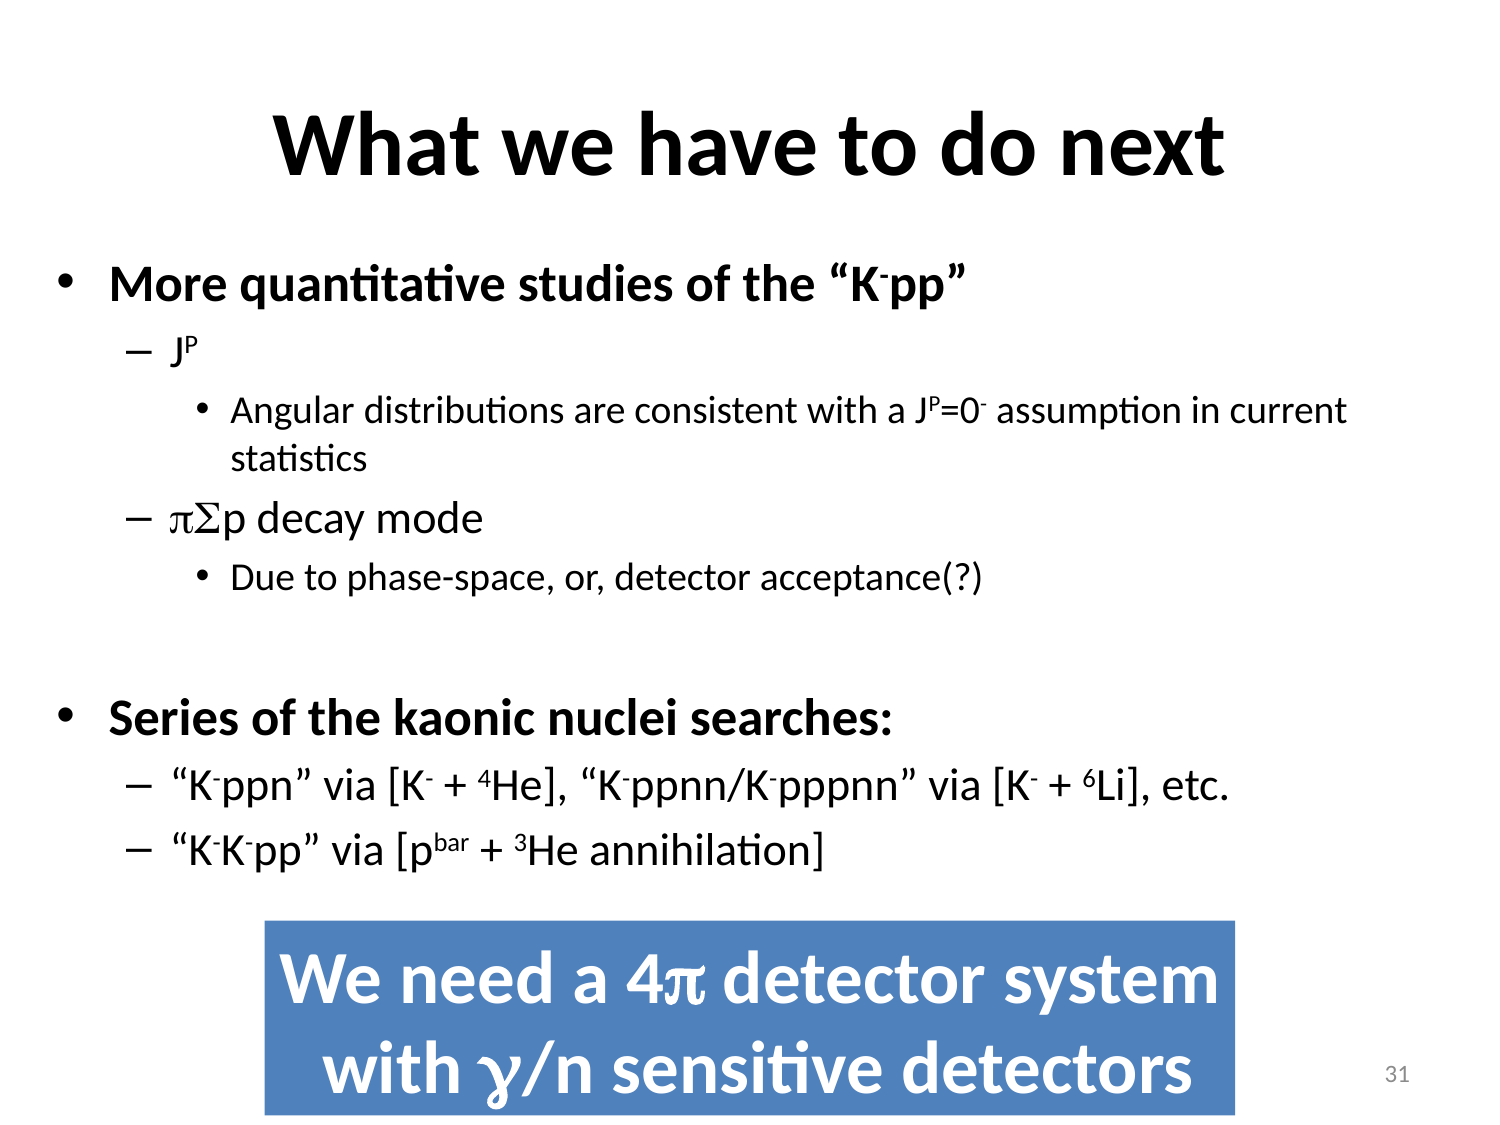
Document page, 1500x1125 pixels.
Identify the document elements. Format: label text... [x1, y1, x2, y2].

slide_number 31 [1236, 1042, 1425, 1103]
text_box We need a 4p detector system with g/n sensitive detectors [264, 920, 1236, 1116]
list More quantitative studies of the “K-pp” JP Angular distributions are consistent with a JP=0- assumption in current statistics pSp decay mode Due to phase-space, or, detector acceptance(?) Series of the kaonic nuclei searches: “K-ppn” via [K- + 4He], “K-ppnn/K-pppnn” via [K- + 6Li], etc. “K-K-pp” via [pbar + 3He annihilation] [41, 241, 1459, 884]
title What we have to do next [75, 45, 1425, 233]
